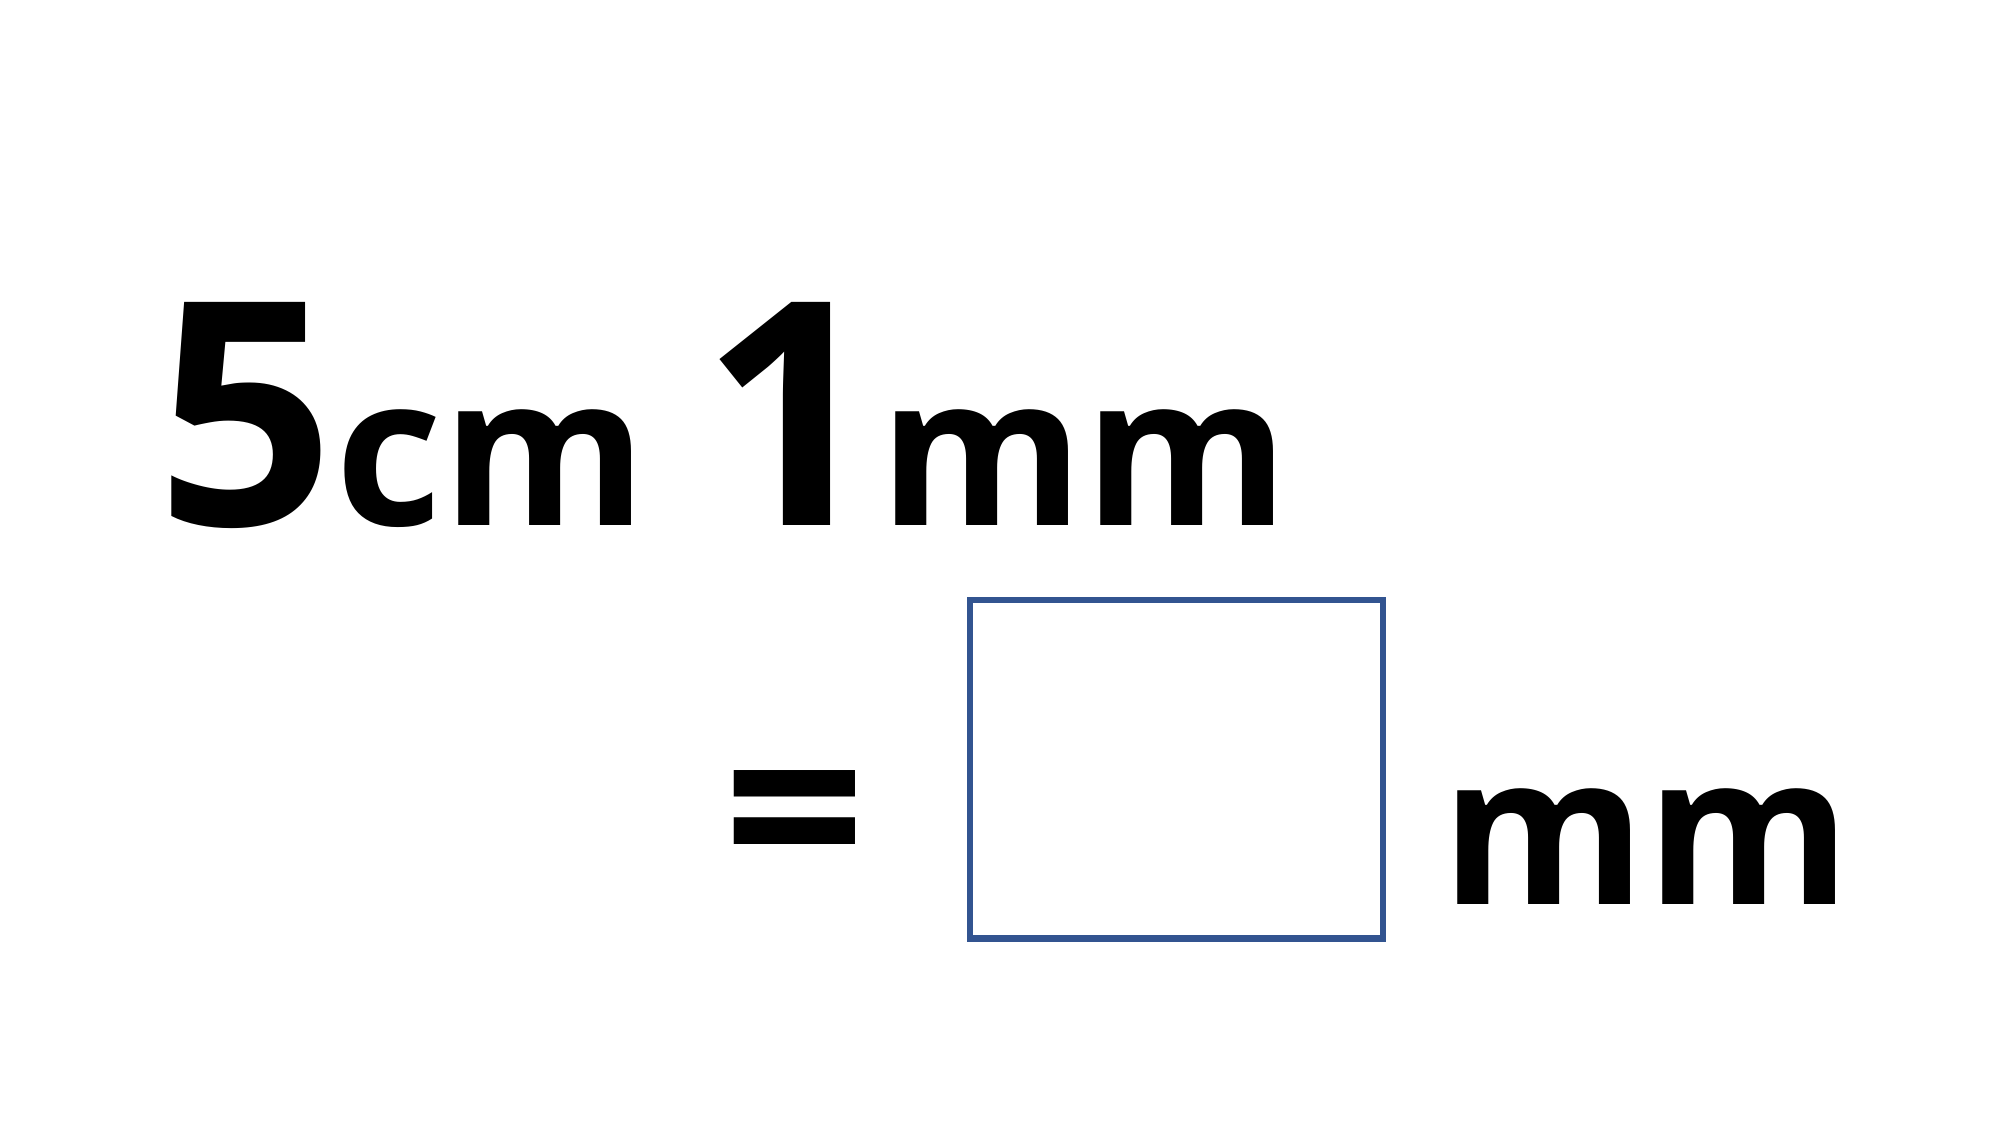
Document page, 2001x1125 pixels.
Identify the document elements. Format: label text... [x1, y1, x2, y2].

text_box 51 [960, 600, 1427, 990]
text_box mm [1426, 688, 1894, 954]
text_box [969, 599, 1384, 940]
text_box = [708, 638, 970, 953]
text_box 5cm 1mm [141, 205, 1493, 596]
